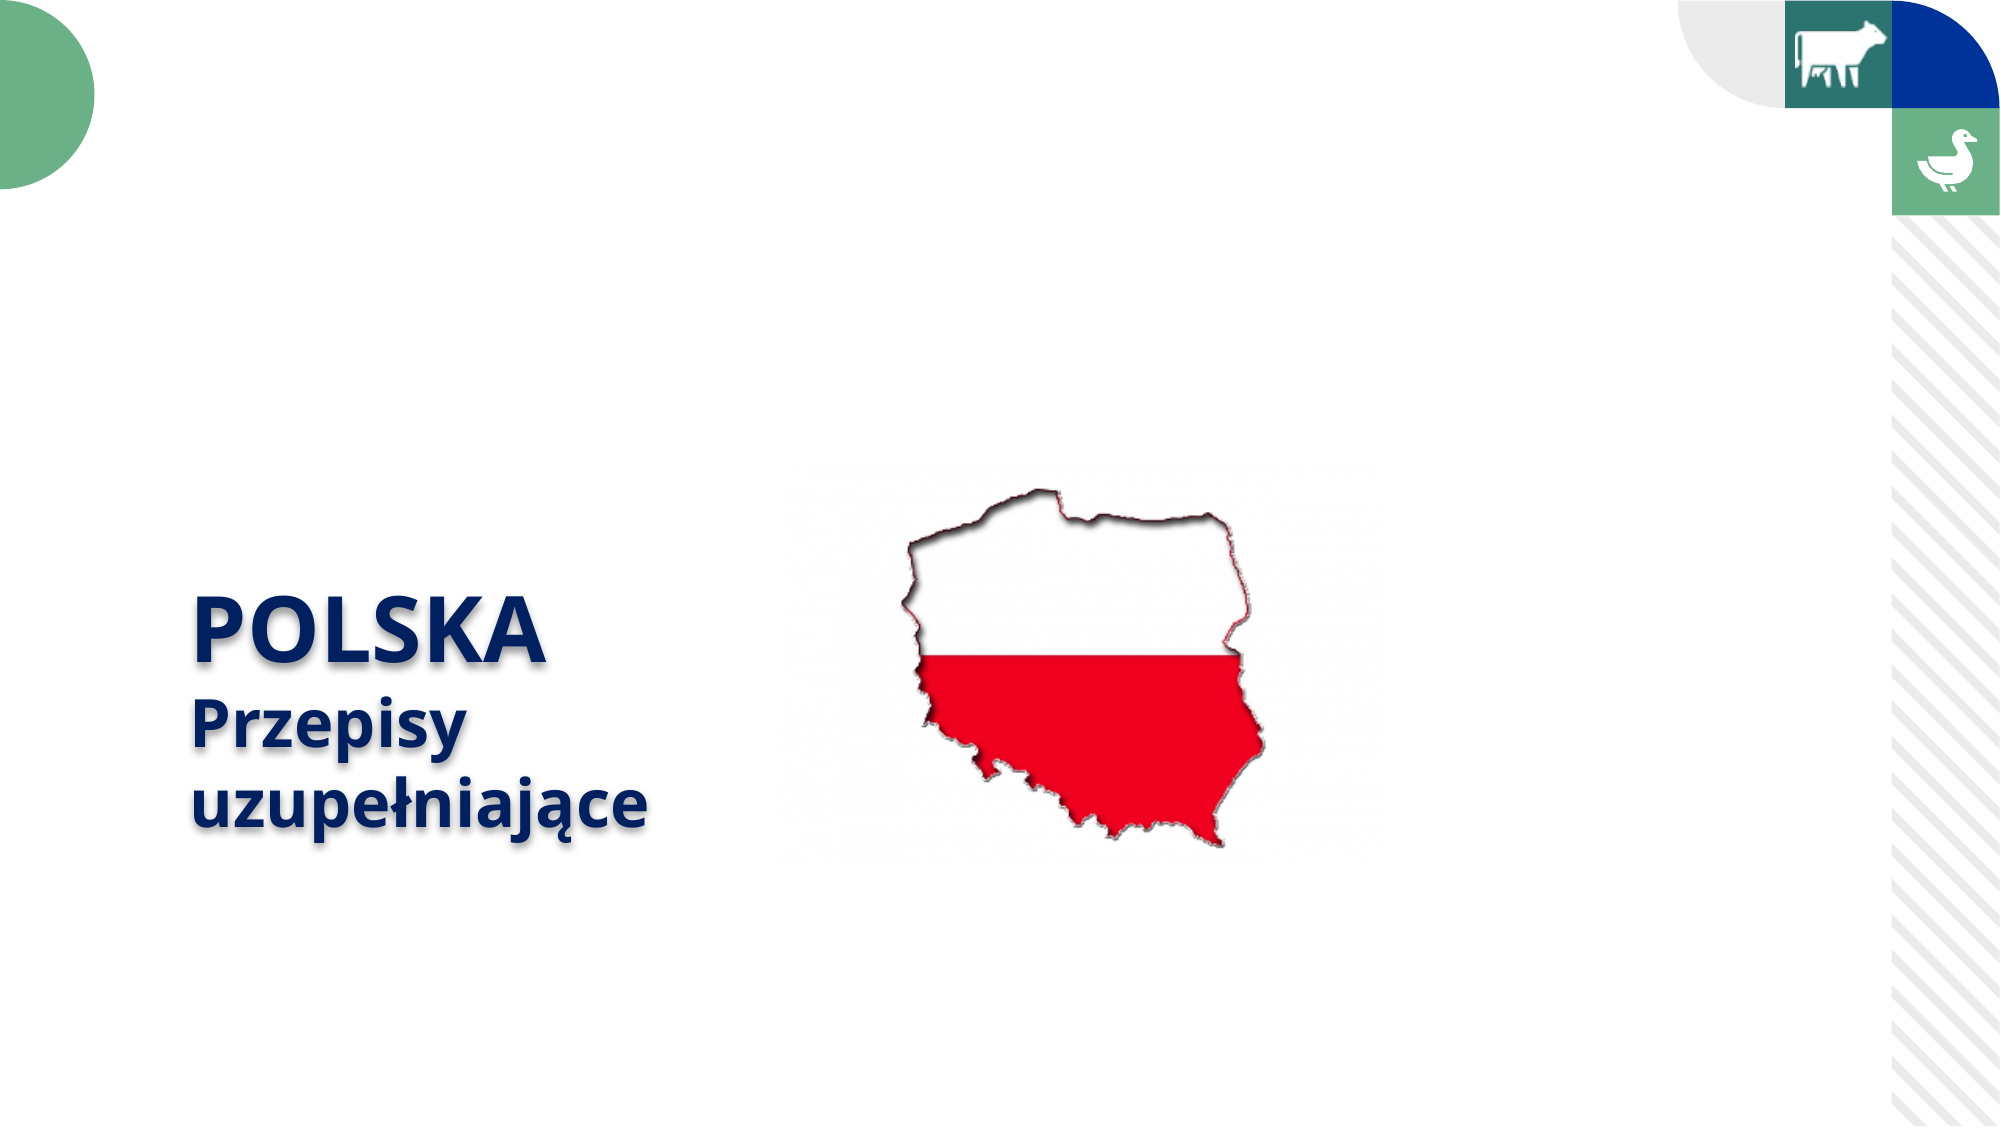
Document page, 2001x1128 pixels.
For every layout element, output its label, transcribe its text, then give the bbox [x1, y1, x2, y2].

list POLSKA Przepisy uzupełniające [174, 563, 738, 752]
picture [780, 464, 1383, 864]
picture [1795, 20, 1888, 88]
